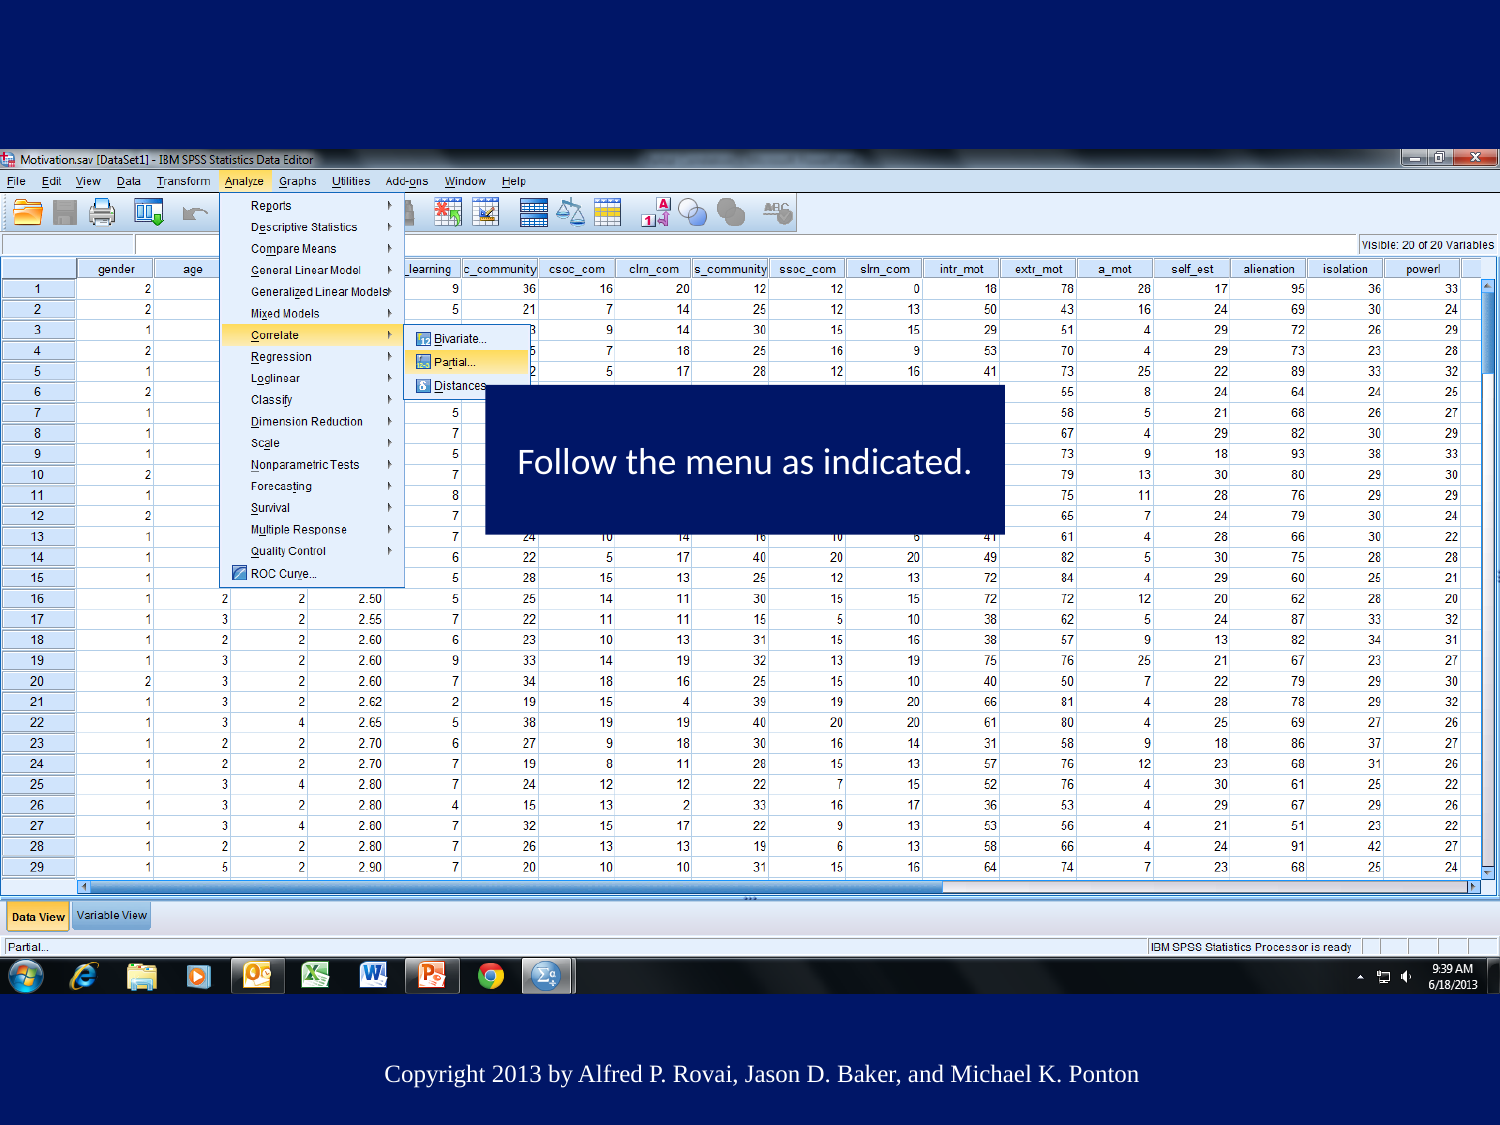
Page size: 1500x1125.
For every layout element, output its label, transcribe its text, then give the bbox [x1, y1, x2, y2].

footer Copyright 2013 by Alfred P. Rovai, Jason D. Baker, and Michael K. Ponton [262, 1042, 1263, 1103]
picture [0, 149, 1500, 994]
